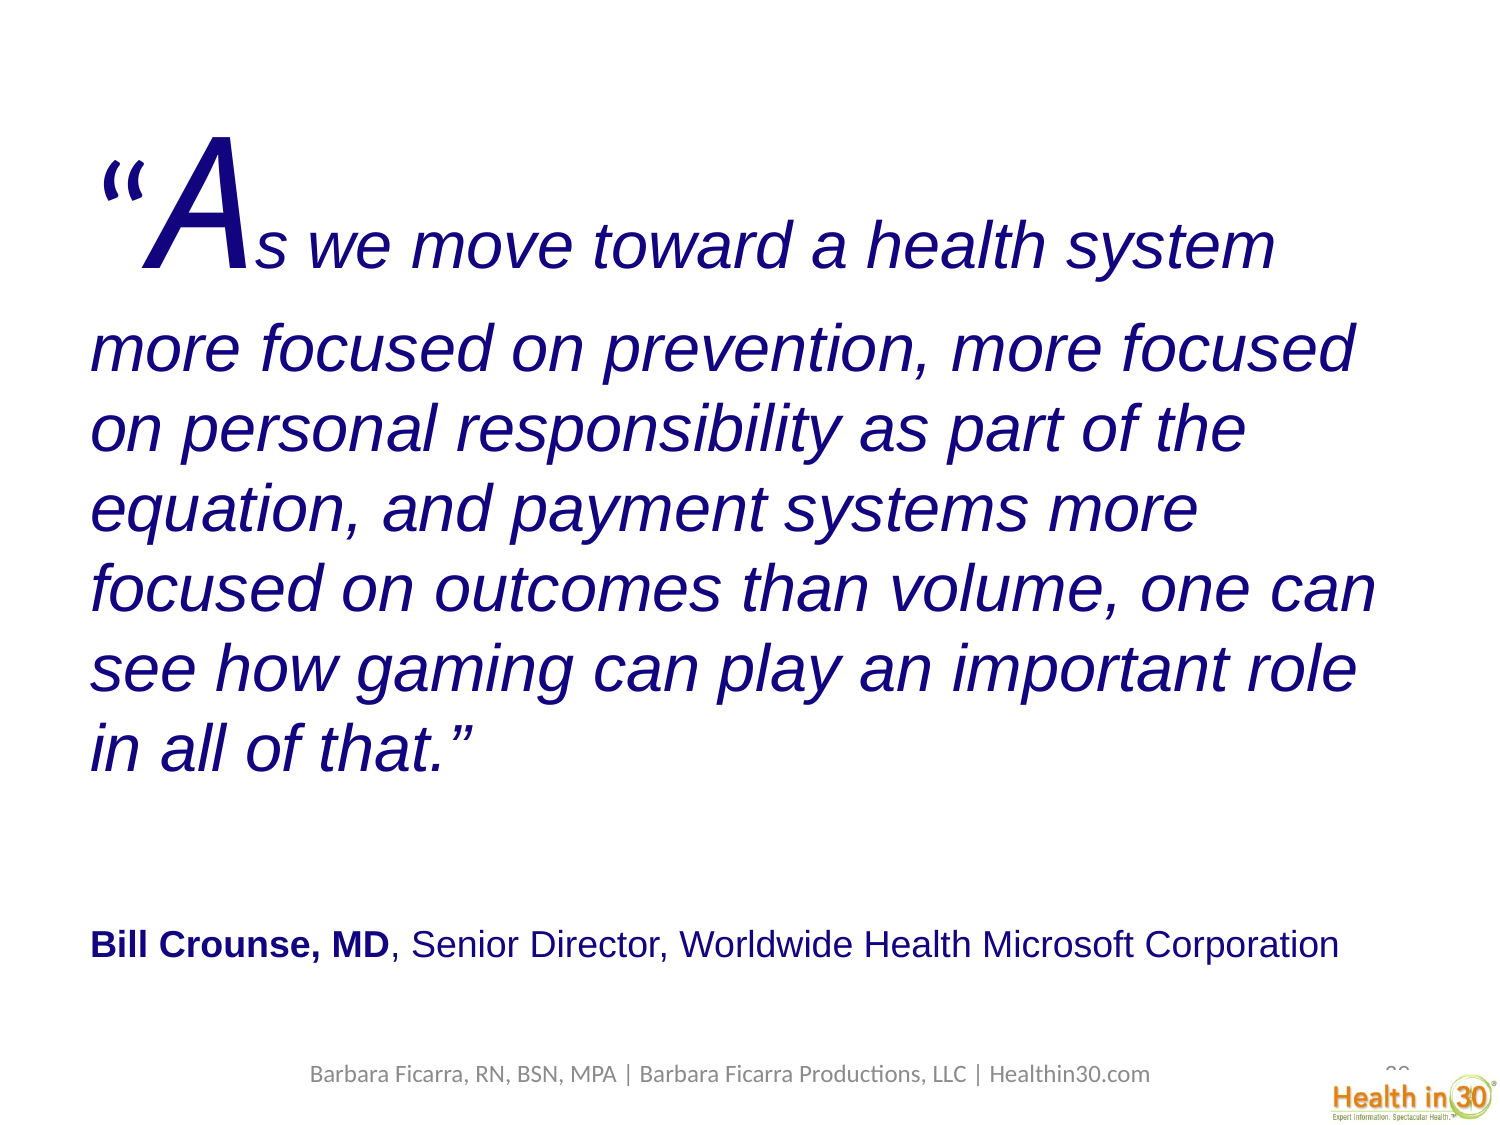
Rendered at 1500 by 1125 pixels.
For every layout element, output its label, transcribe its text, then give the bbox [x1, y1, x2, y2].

footer Barbara Ficarra, RN, BSN, MPA | Barbara Ficarra Productions, LLC | Healthin30.com [262, 1042, 1074, 1103]
title “As we move toward a health system more focused on prevention, more focused on personal responsibility as part of the equation, and payment systems more focused on outcomes than volume, one can see how gaming can play an important role in all of that.” Bill Crounse, MD, Senior Director, Worldwide Health Microsoft Corporation [75, 45, 1425, 825]
picture [1331, 1070, 1500, 1125]
slide_number 39 [1074, 1042, 1425, 1103]
